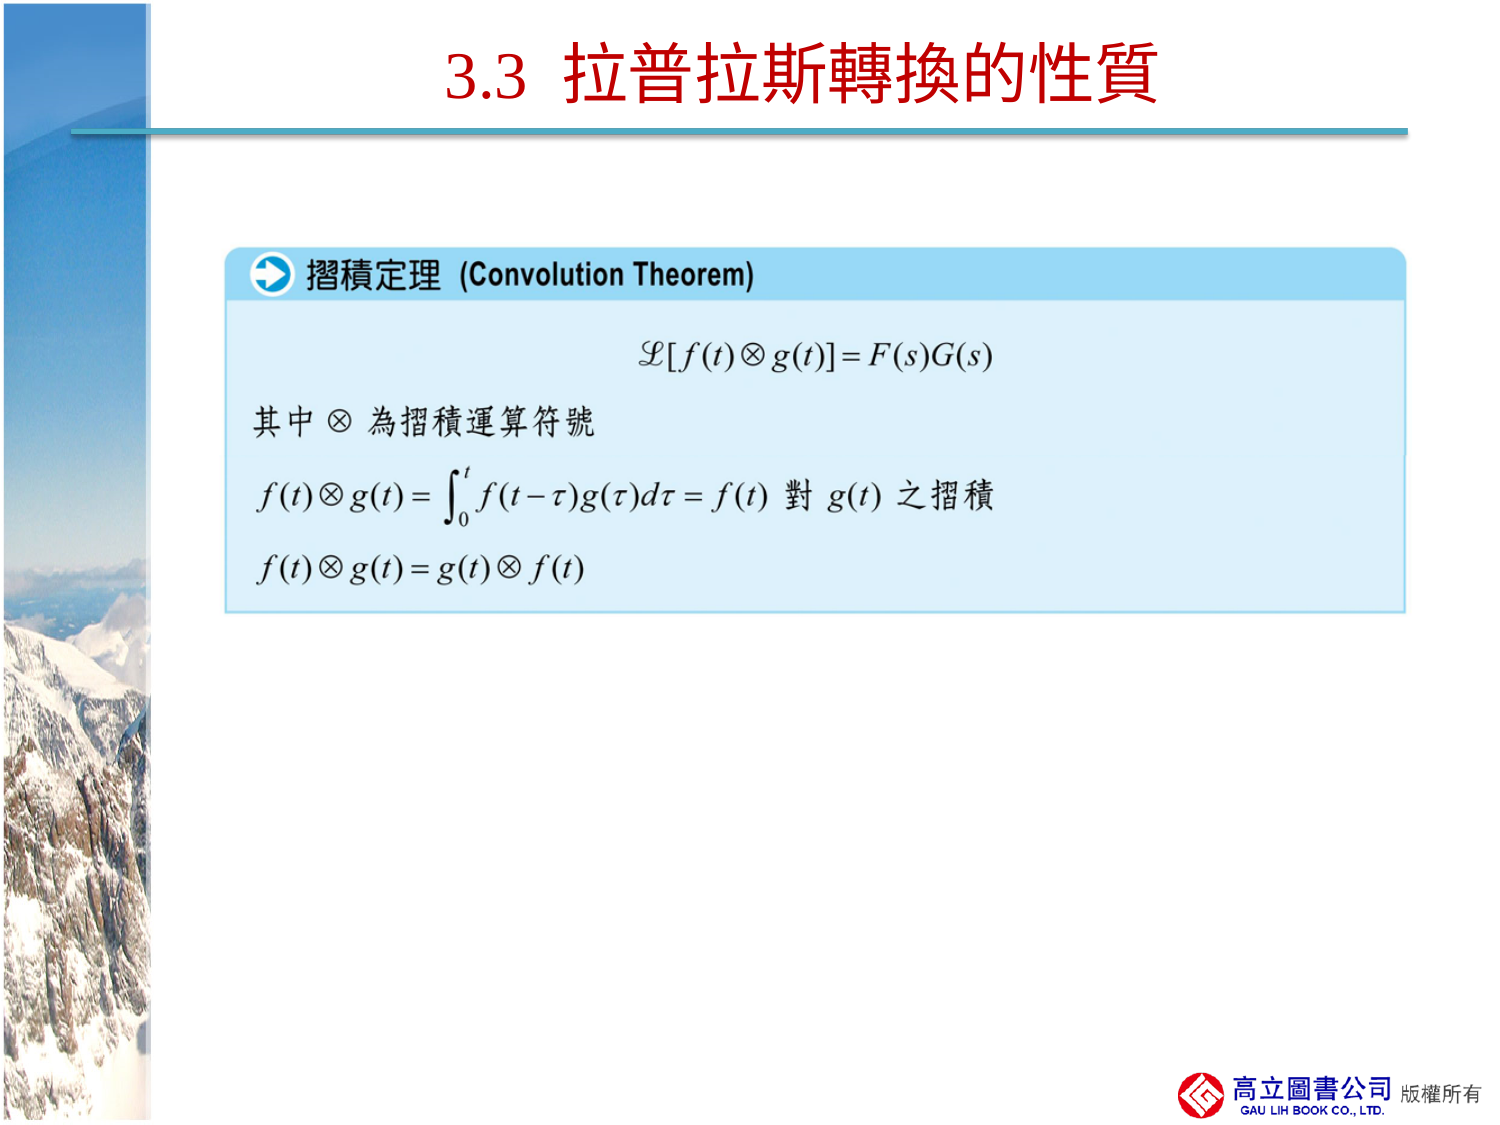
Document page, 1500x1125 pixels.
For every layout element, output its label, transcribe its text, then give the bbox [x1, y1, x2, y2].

title 3.3 拉普拉斯轉換的性質 [147, 19, 1459, 126]
picture [1, 0, 1415, 1125]
picture [1178, 1065, 1500, 1125]
